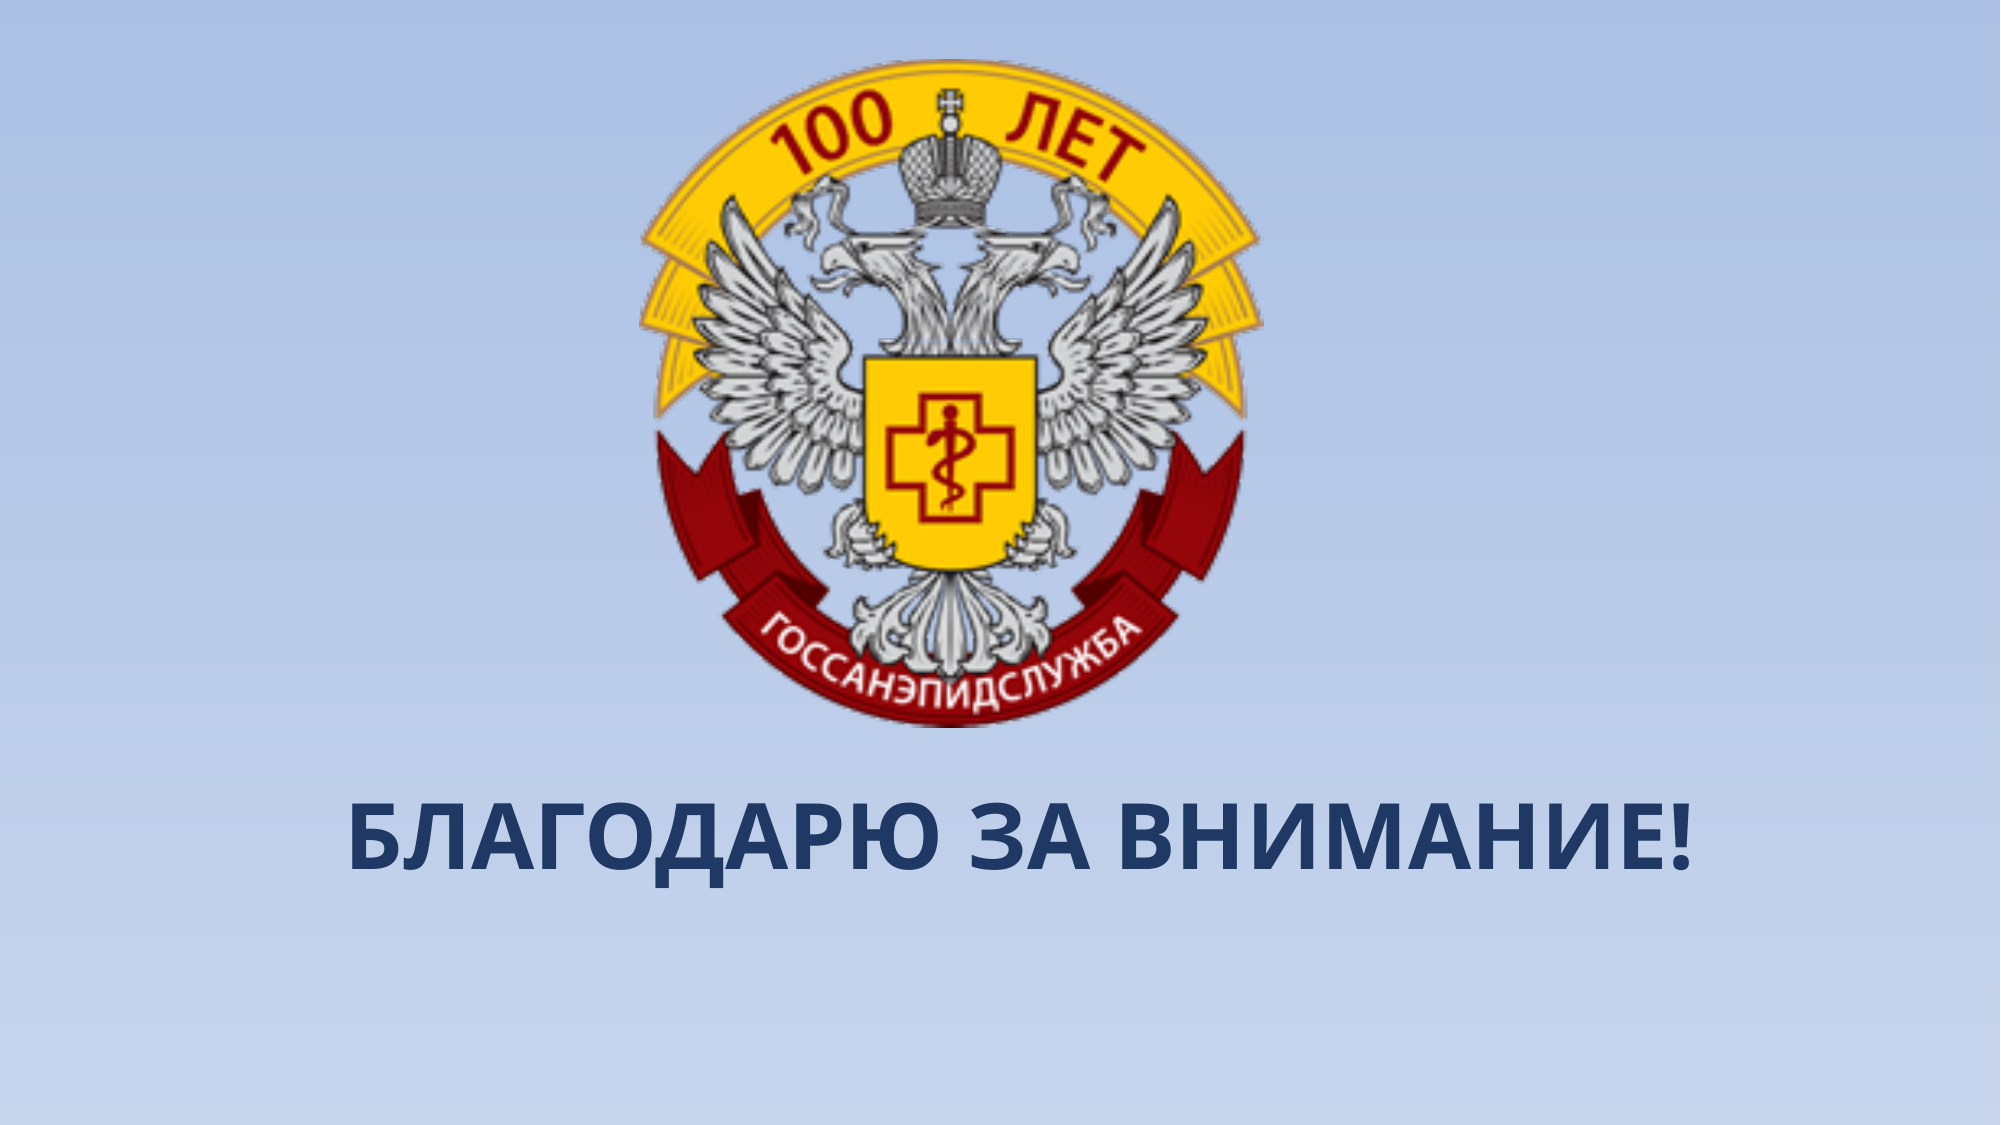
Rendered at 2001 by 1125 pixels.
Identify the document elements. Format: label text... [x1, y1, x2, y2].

text_box БЛАГОДАРЮ ЗА ВНИМАНИЕ! [329, 770, 1711, 896]
picture [639, 59, 1264, 728]
